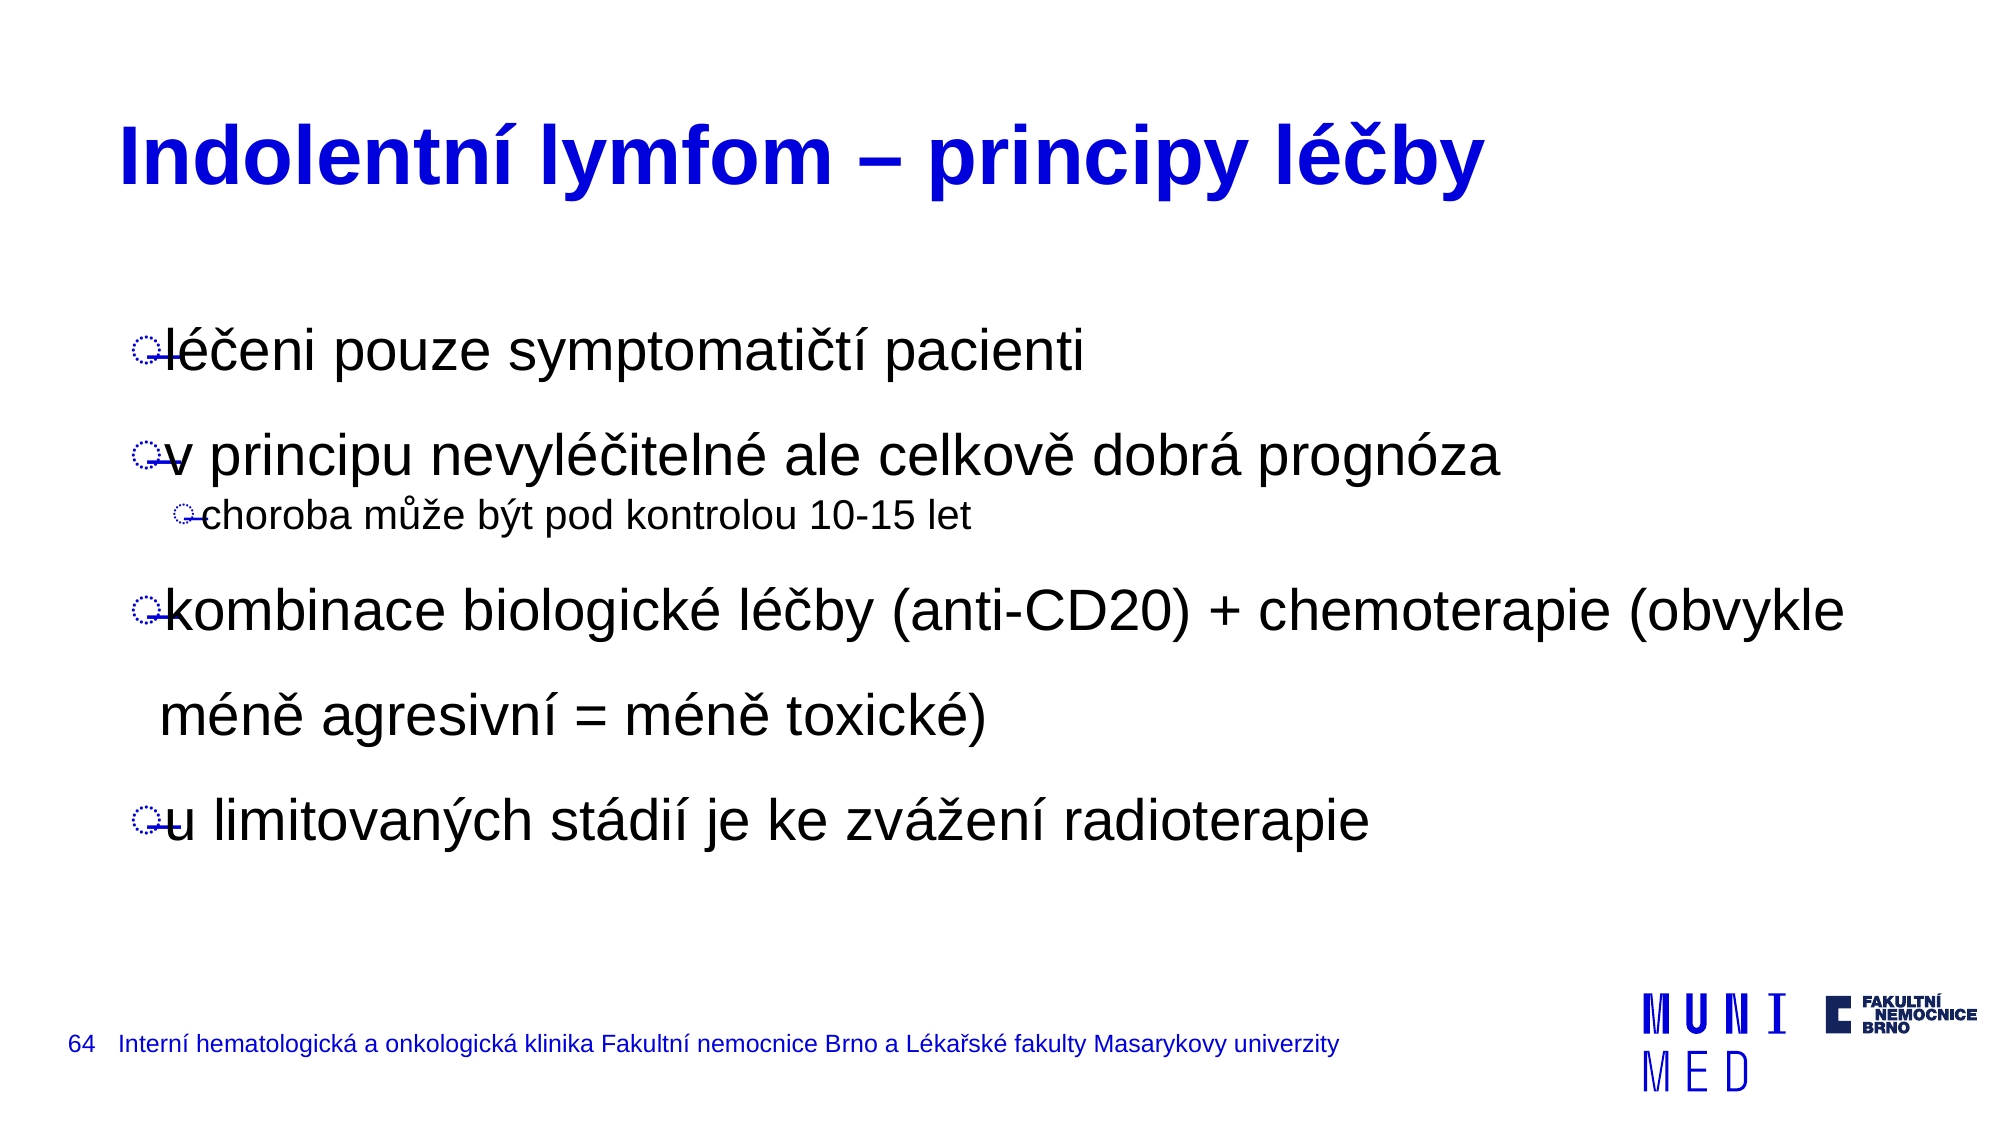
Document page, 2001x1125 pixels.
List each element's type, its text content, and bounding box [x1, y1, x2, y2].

title Indolentní lymfom – principy léčby [118, 118, 1883, 193]
slide_number 64 [67, 1021, 110, 1063]
footer Interní hematologická a onkologická klinika Fakultní nemocnice Brno a Lékařské fakulty Masarykovy univerzity [118, 1021, 1418, 1063]
list léčeni pouze symptomatičtí pacienti v principu nevyléčitelné ale celkově dobrá prognóza choroba může být pod kontrolou 10-15 let kombinace biologické léčby (anti-CD20) + chemoterapie (obvykle méně agresivní = méně toxické) u limitovaných stádií je ke zvážení radioterapie [118, 277, 1883, 957]
